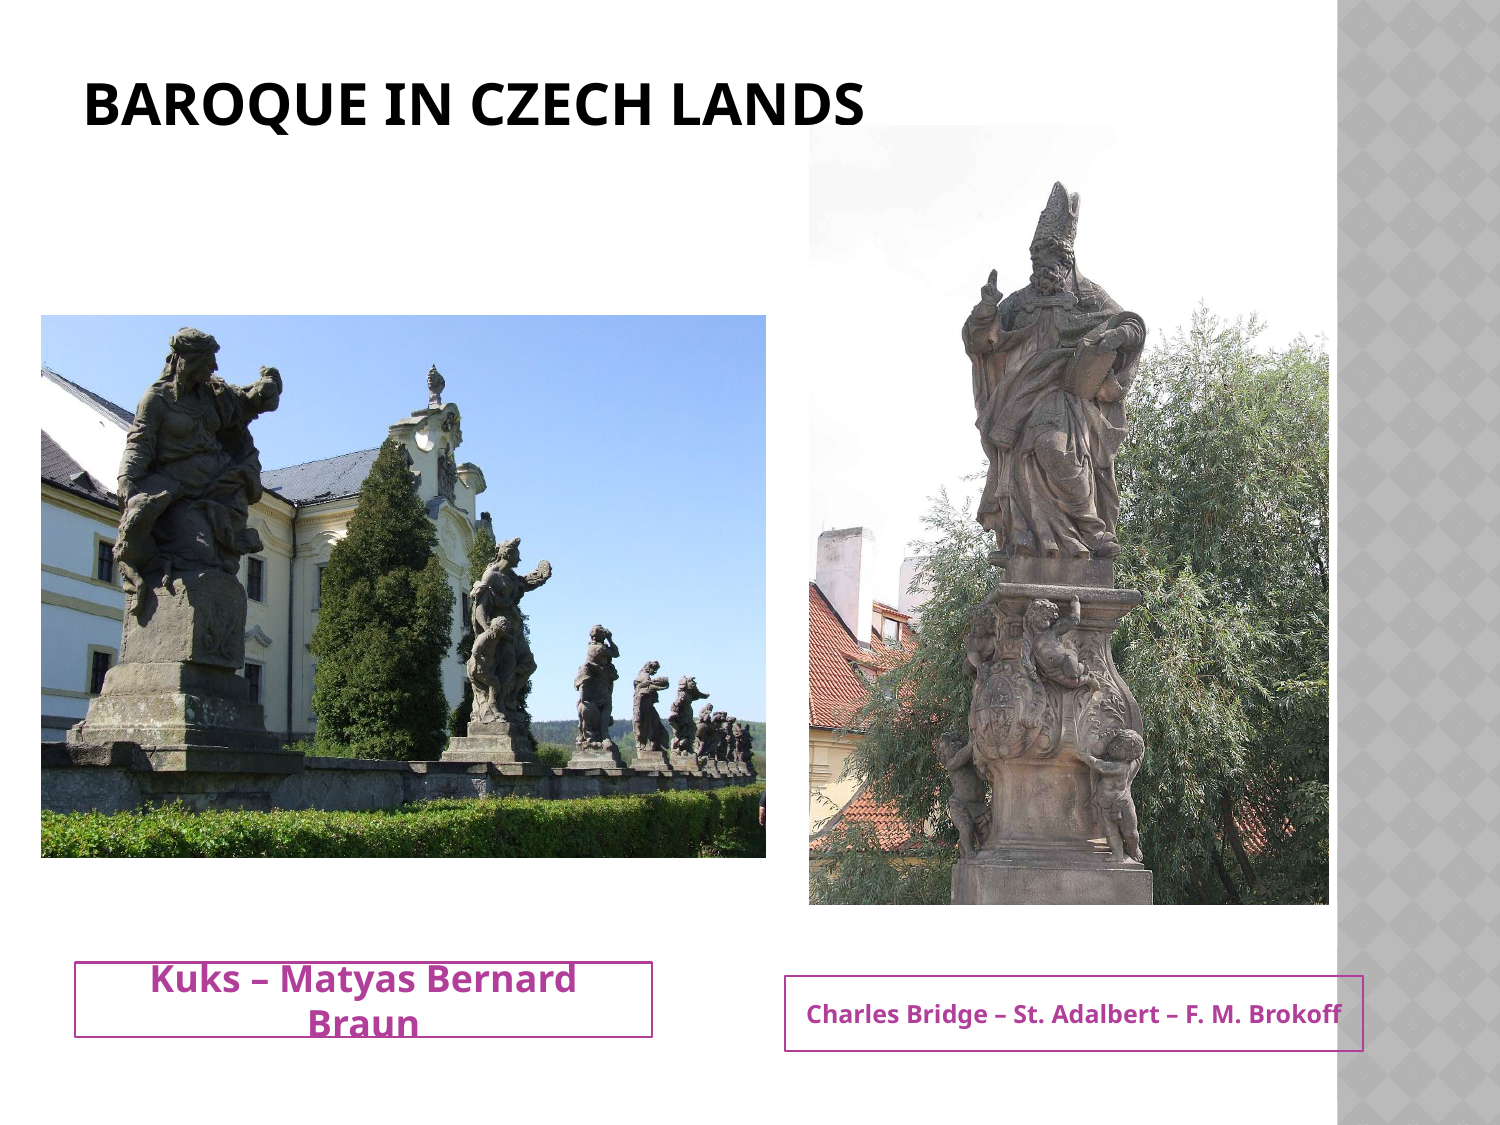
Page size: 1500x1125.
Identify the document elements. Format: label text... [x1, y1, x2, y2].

list Kuks – Matyas Bernard Braun [74, 961, 653, 1038]
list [40, 315, 766, 859]
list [808, 124, 1330, 906]
list Charles Bridge – St. Adalbert – F. M. Brokoff [784, 975, 1364, 1052]
title Baroque in czech lands [75, 52, 1263, 138]
